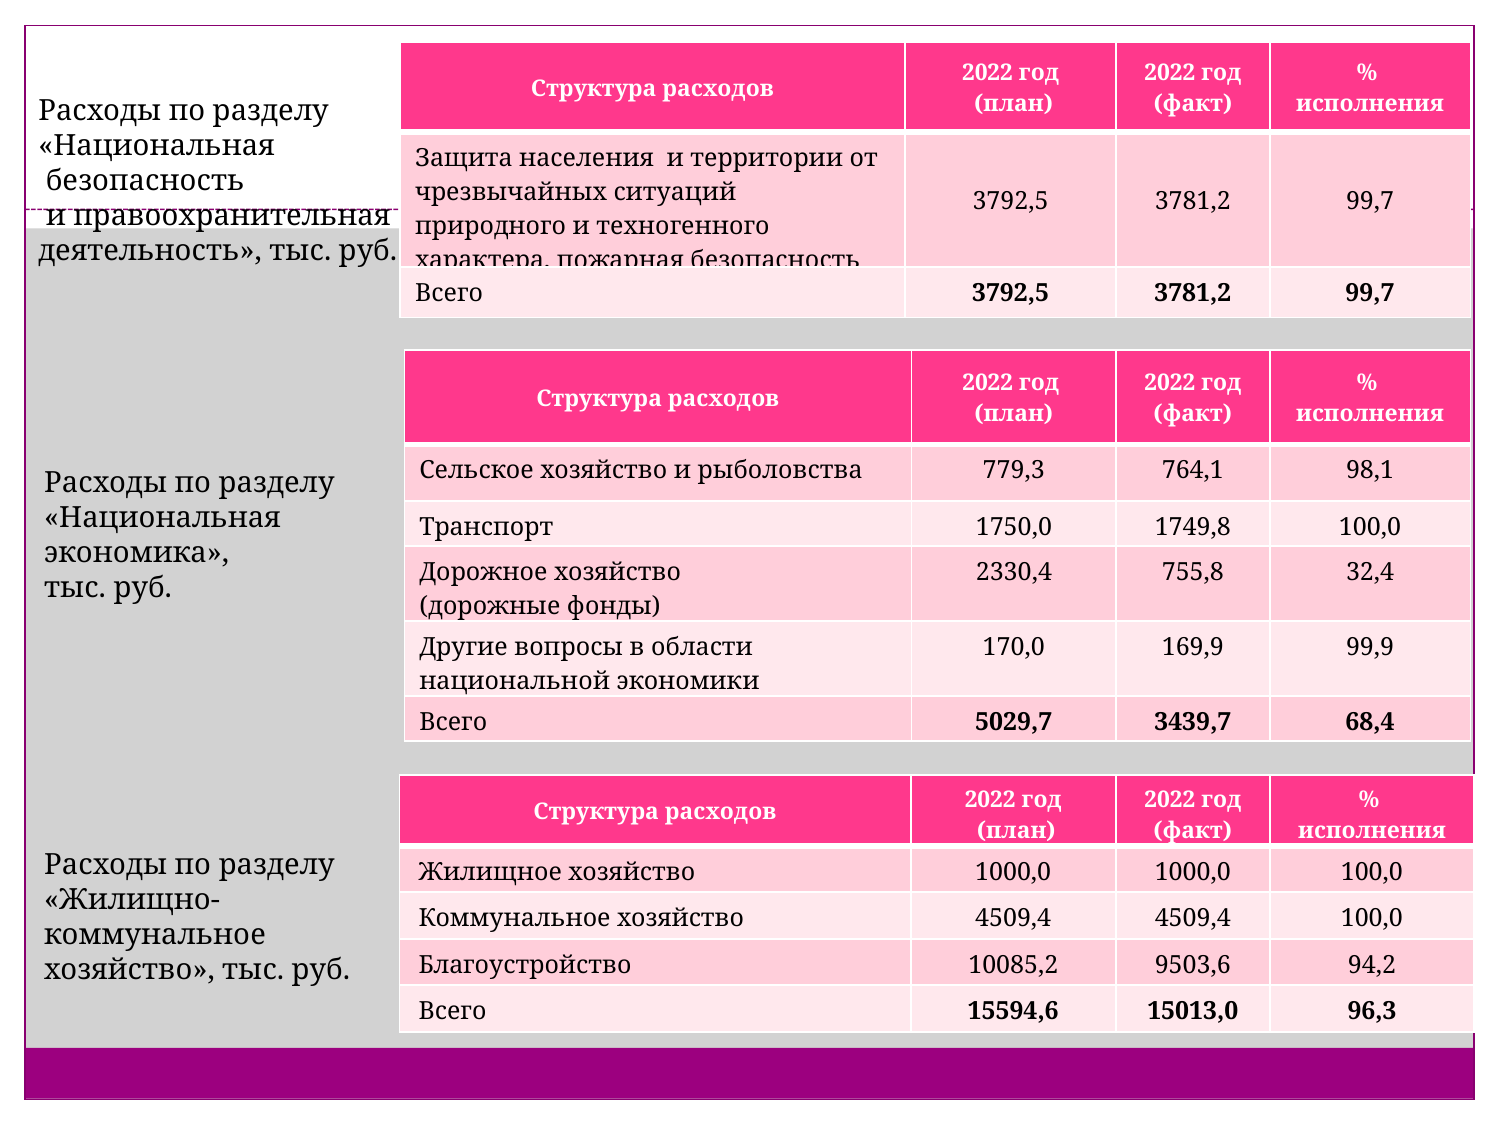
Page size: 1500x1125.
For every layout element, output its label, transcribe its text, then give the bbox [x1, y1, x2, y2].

table_cell 15594,6 [912, 986, 1115, 1031]
table_cell 170,0 [912, 622, 1115, 695]
table_header 2022 год (план) [906, 43, 1115, 129]
table_cell 10085,2 [912, 940, 1115, 984]
table_cell Всего [400, 986, 910, 1031]
table_header 2022 год (план) [912, 776, 1115, 843]
table_header Структура расходов [400, 776, 910, 843]
table_cell 5029,7 [912, 697, 1115, 740]
table_cell 68,4 [1271, 697, 1470, 740]
table_cell Благоустройство [400, 940, 910, 984]
table_cell Сельское хозяйство и рыболовства [405, 447, 911, 500]
table_cell Жилищное хозяйство [400, 849, 910, 891]
table_cell 100,0 [1271, 502, 1470, 545]
table_cell 2330,4 [912, 547, 1115, 620]
table_cell Всего [405, 697, 911, 740]
table_cell 3792,5 [906, 268, 1115, 317]
table_cell 98,1 [1271, 447, 1470, 500]
table_cell 96,3 [1271, 986, 1473, 1031]
table_cell 9503,6 [1117, 940, 1269, 984]
table_header 2022 год (факт) [1117, 776, 1269, 843]
table_cell 4509,4 [1117, 893, 1269, 938]
table_cell 1000,0 [1117, 849, 1269, 891]
table_cell 779,3 [912, 447, 1115, 500]
table_cell 94,2 [1271, 940, 1473, 984]
table_header Структура расходов [405, 351, 911, 442]
table_cell 3439,7 [1117, 697, 1269, 740]
table_header 2022 год (план) [912, 351, 1115, 442]
table_cell 99,7 [1271, 135, 1470, 266]
table_cell 1749,8 [1117, 502, 1269, 545]
table_cell Защита населения и территории от чрезвычайных ситуаций природного и техногенного характера, пожарная безопасность [401, 135, 904, 266]
table_header % исполнения [1271, 776, 1473, 843]
table_header % исполнения [1271, 351, 1470, 442]
text_box Расходы по разделу «Национальная безопасность и правоохранительная деятельность», тыс. руб. [23, 84, 399, 274]
table_cell 15013,0 [1117, 986, 1269, 1031]
text_box Расходы по разделу «Жилищно- коммунальное хозяйство», тыс. руб. [29, 837, 399, 993]
table_cell 100,0 [1271, 849, 1473, 891]
table_cell 99,9 [1271, 622, 1470, 695]
table_header 2022 год (факт) [1117, 43, 1269, 129]
text_box Расходы по разделу «Национальная экономика», тыс. руб. [29, 456, 404, 611]
table_cell Дорожное хозяйство (дорожные фонды) [405, 547, 911, 620]
table_cell 4509,4 [912, 893, 1115, 938]
table_cell 3781,2 [1117, 268, 1269, 317]
table_cell 3781,2 [1117, 135, 1269, 266]
table_cell 1000,0 [912, 849, 1115, 891]
table_cell Всего [401, 268, 904, 317]
table_cell 755,8 [1117, 547, 1269, 620]
table_cell 100,0 [1271, 893, 1473, 938]
table_cell 1750,0 [912, 502, 1115, 545]
table_cell Коммунальное хозяйство [400, 893, 910, 938]
table_cell Другие вопросы в области национальной экономики [405, 622, 911, 695]
table_cell 169,9 [1117, 622, 1269, 695]
table_cell Транспорт [405, 502, 911, 545]
table_header 2022 год (факт) [1117, 351, 1269, 442]
table_cell 99,7 [1271, 268, 1470, 317]
table_cell 764,1 [1117, 447, 1269, 500]
table_cell 32,4 [1271, 547, 1470, 620]
table_header Структура расходов [401, 43, 904, 129]
table_cell 3792,5 [906, 135, 1115, 266]
table_header % исполнения [1271, 43, 1470, 129]
